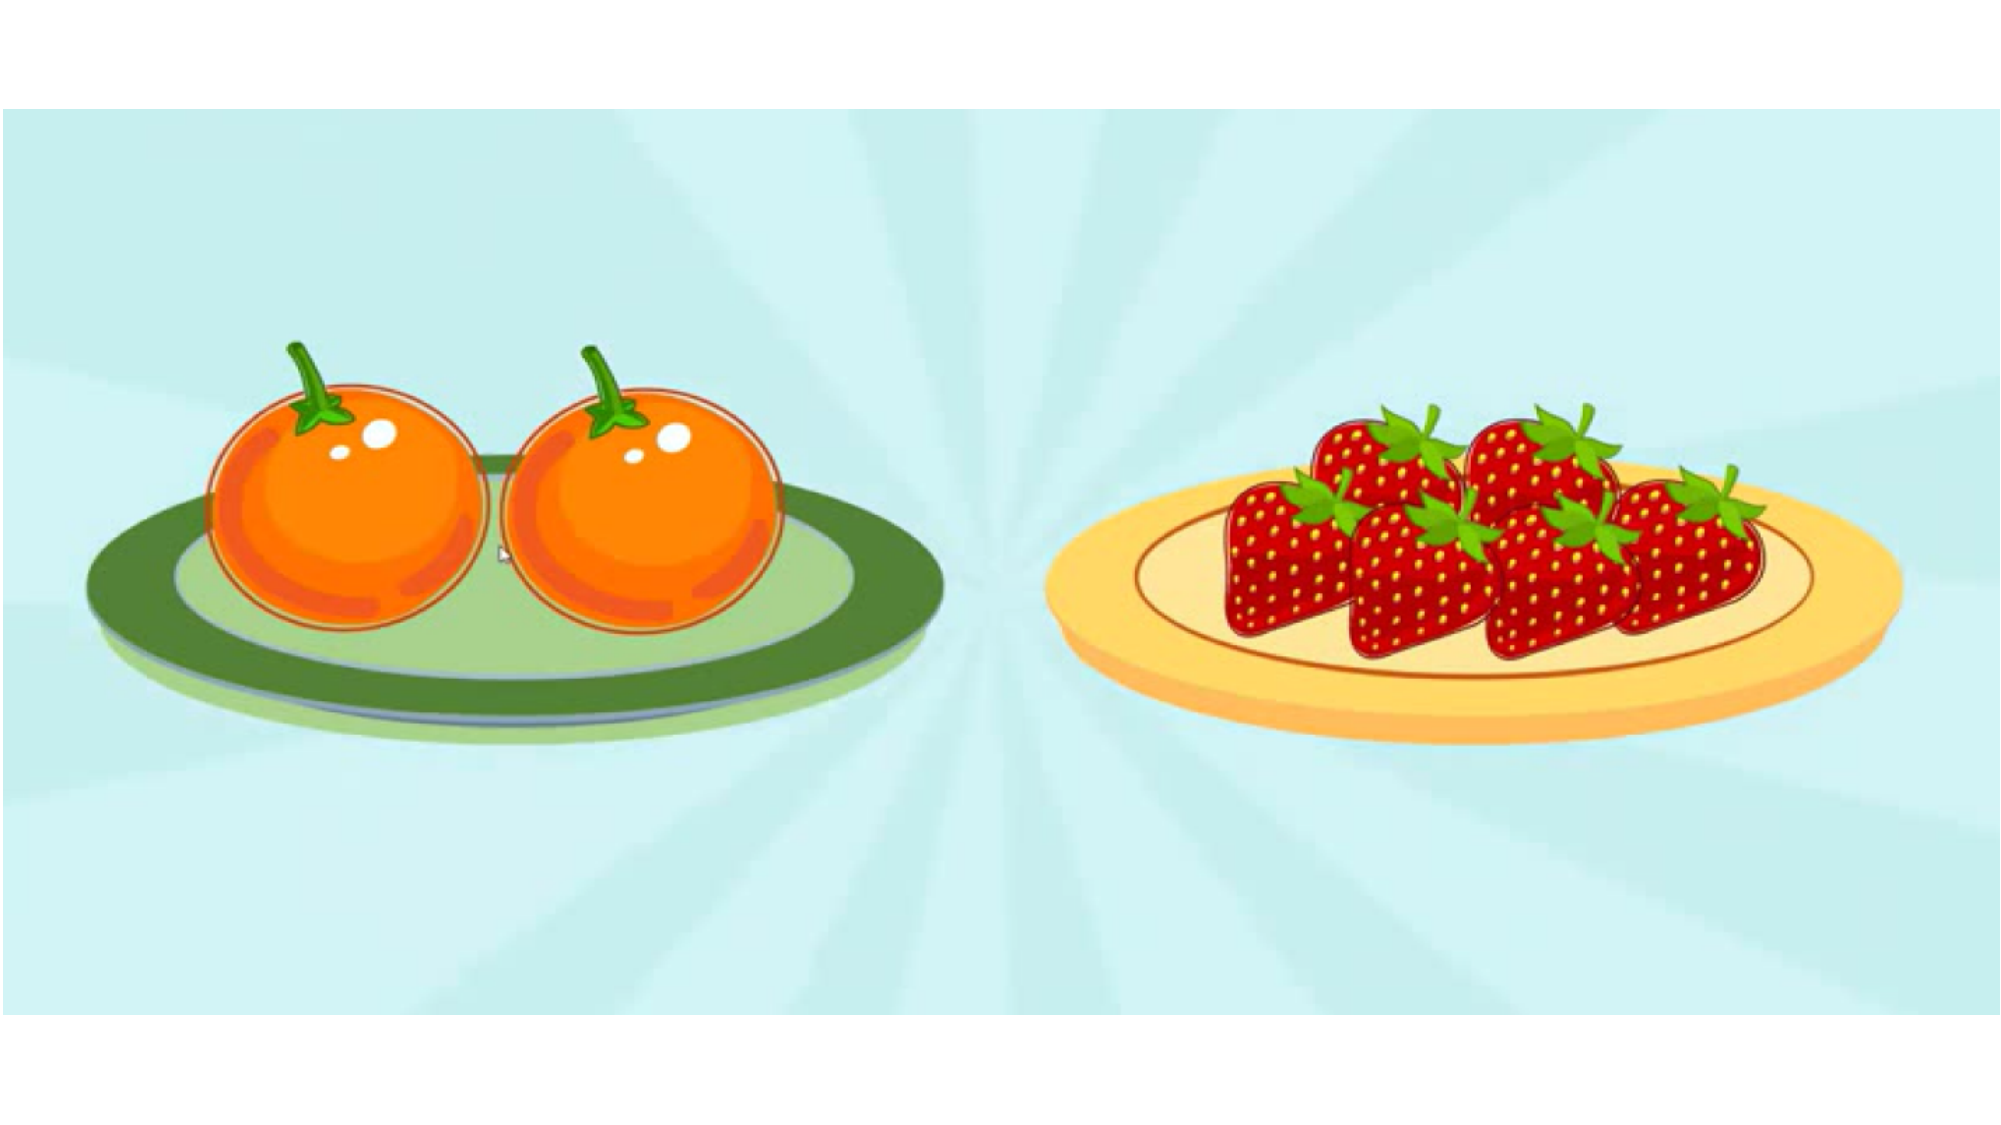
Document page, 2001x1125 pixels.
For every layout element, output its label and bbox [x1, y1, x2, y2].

picture [3, 109, 2000, 1015]
